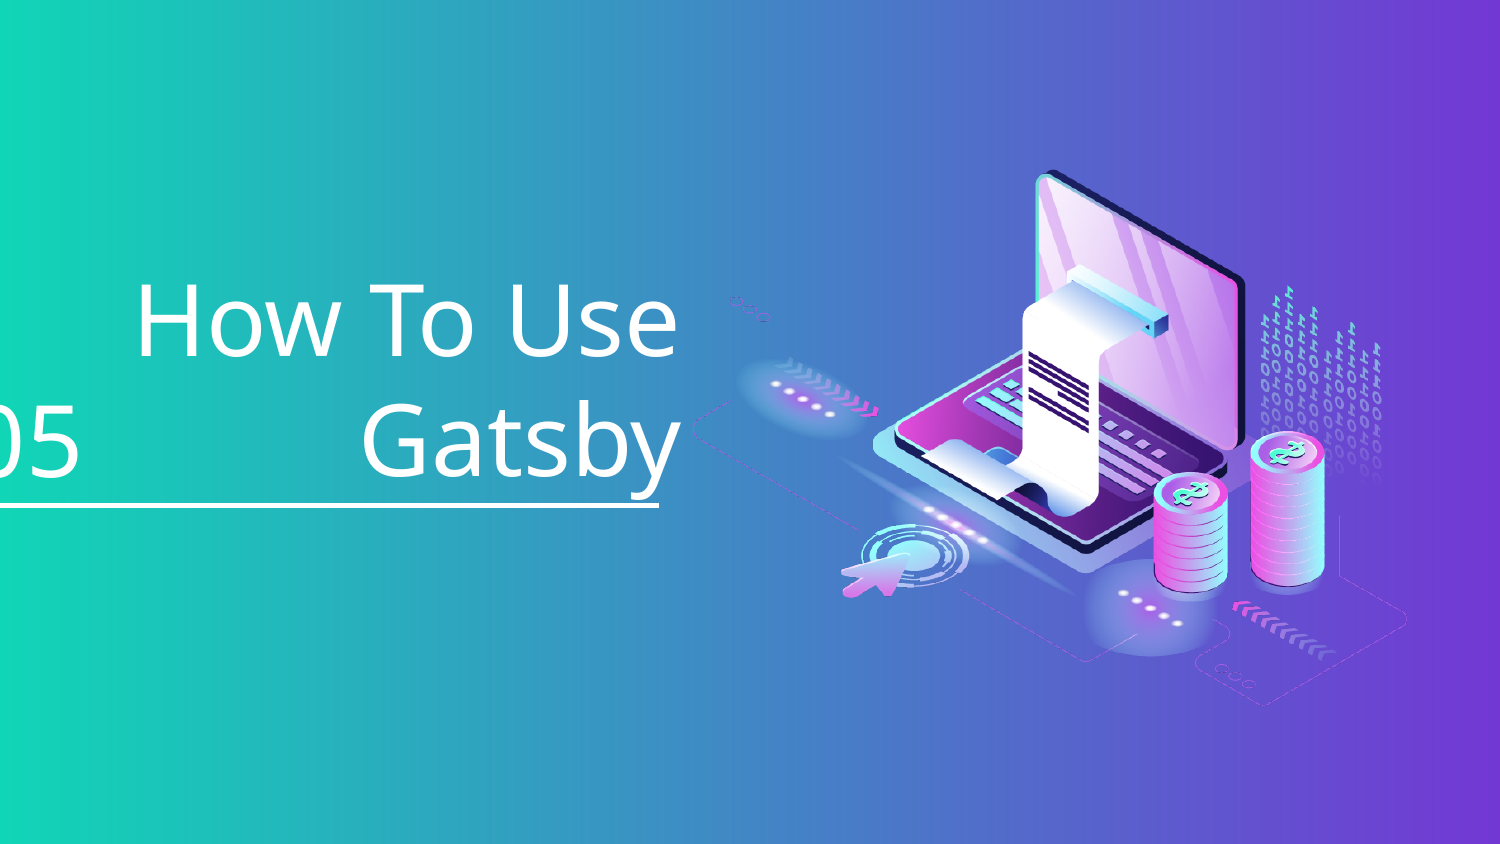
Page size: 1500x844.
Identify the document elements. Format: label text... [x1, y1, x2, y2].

title How To Use Gatsby [99, 416, 687, 512]
title 05 [0, 304, 99, 571]
picture [693, 169, 1407, 706]
